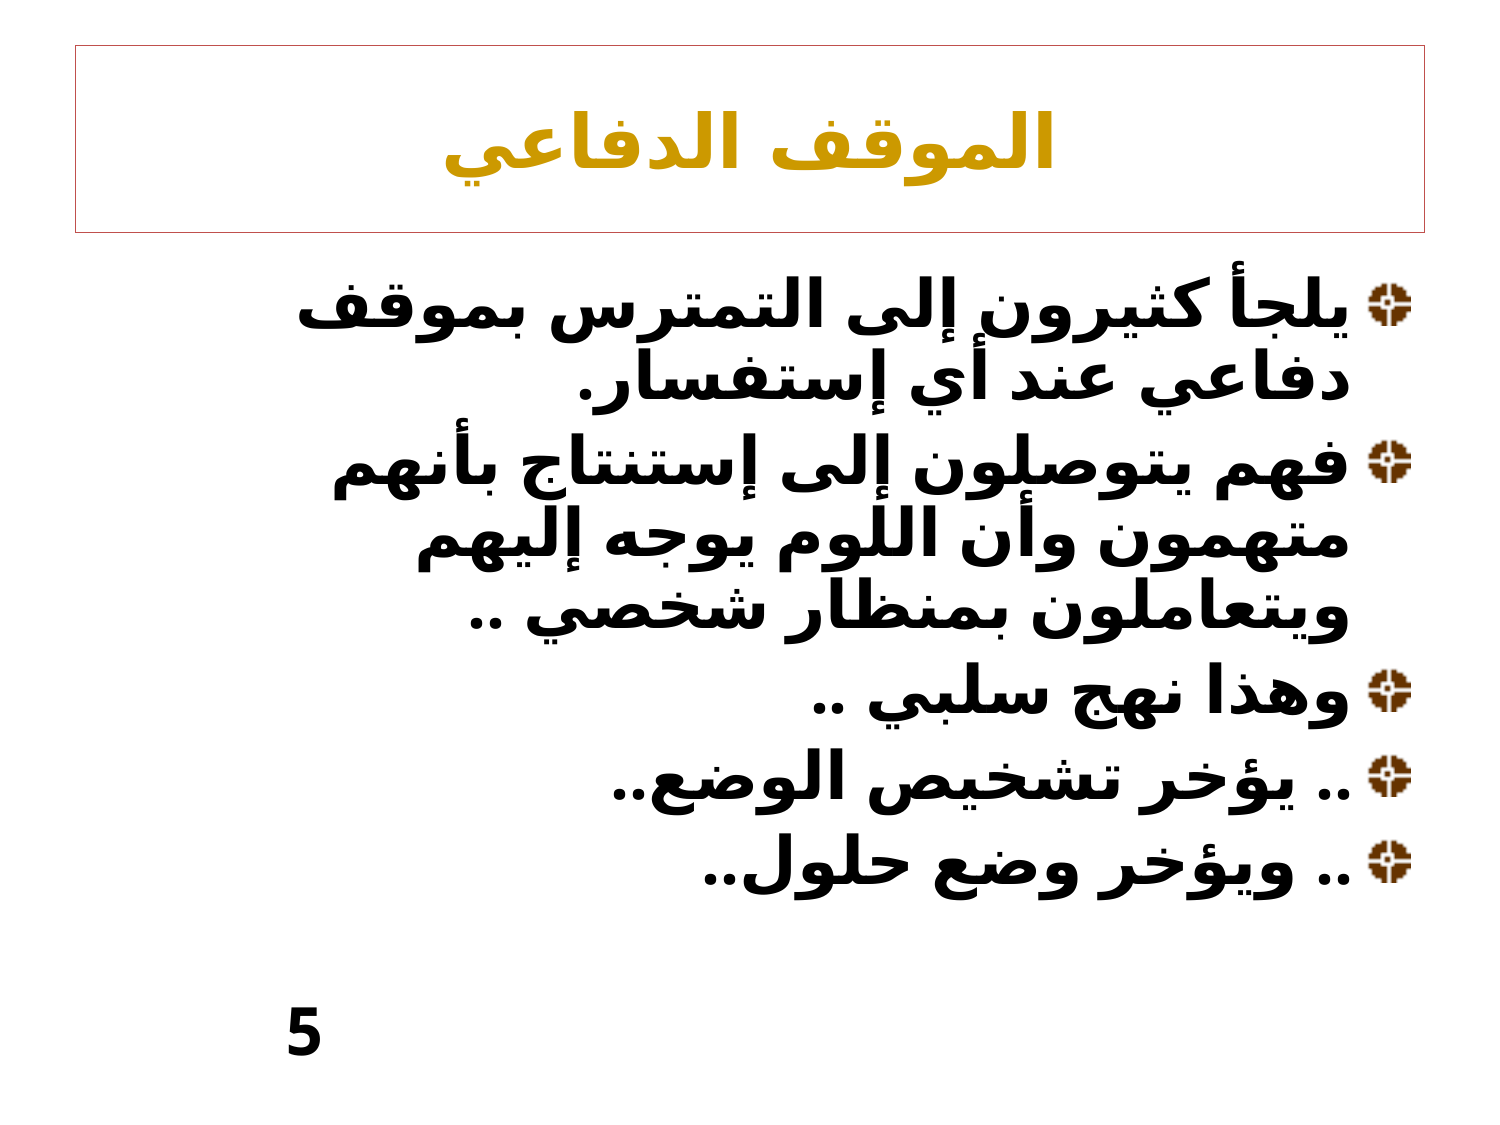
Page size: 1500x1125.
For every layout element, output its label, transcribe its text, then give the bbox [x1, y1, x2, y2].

picture [1363, 435, 1411, 483]
title الموقف الدفاعي [75, 45, 1425, 233]
list يلجأ كثيرون إلى التمترس بموقف دفاعي عند أي إستفسار. فهم يتوصلون إلى إستنتاج بأنهم متهمون وأن اللوم يوجه إليهم ويتعاملون بمنظار شخصي .. وهذا نهج سلبي .. .. يؤخر تشخيص الوضع.. .. ويؤخر وضع حلول.. 5 [75, 262, 1425, 1005]
picture [1363, 278, 1411, 326]
picture [1363, 835, 1411, 883]
picture [1363, 750, 1411, 797]
picture [1363, 664, 1411, 712]
